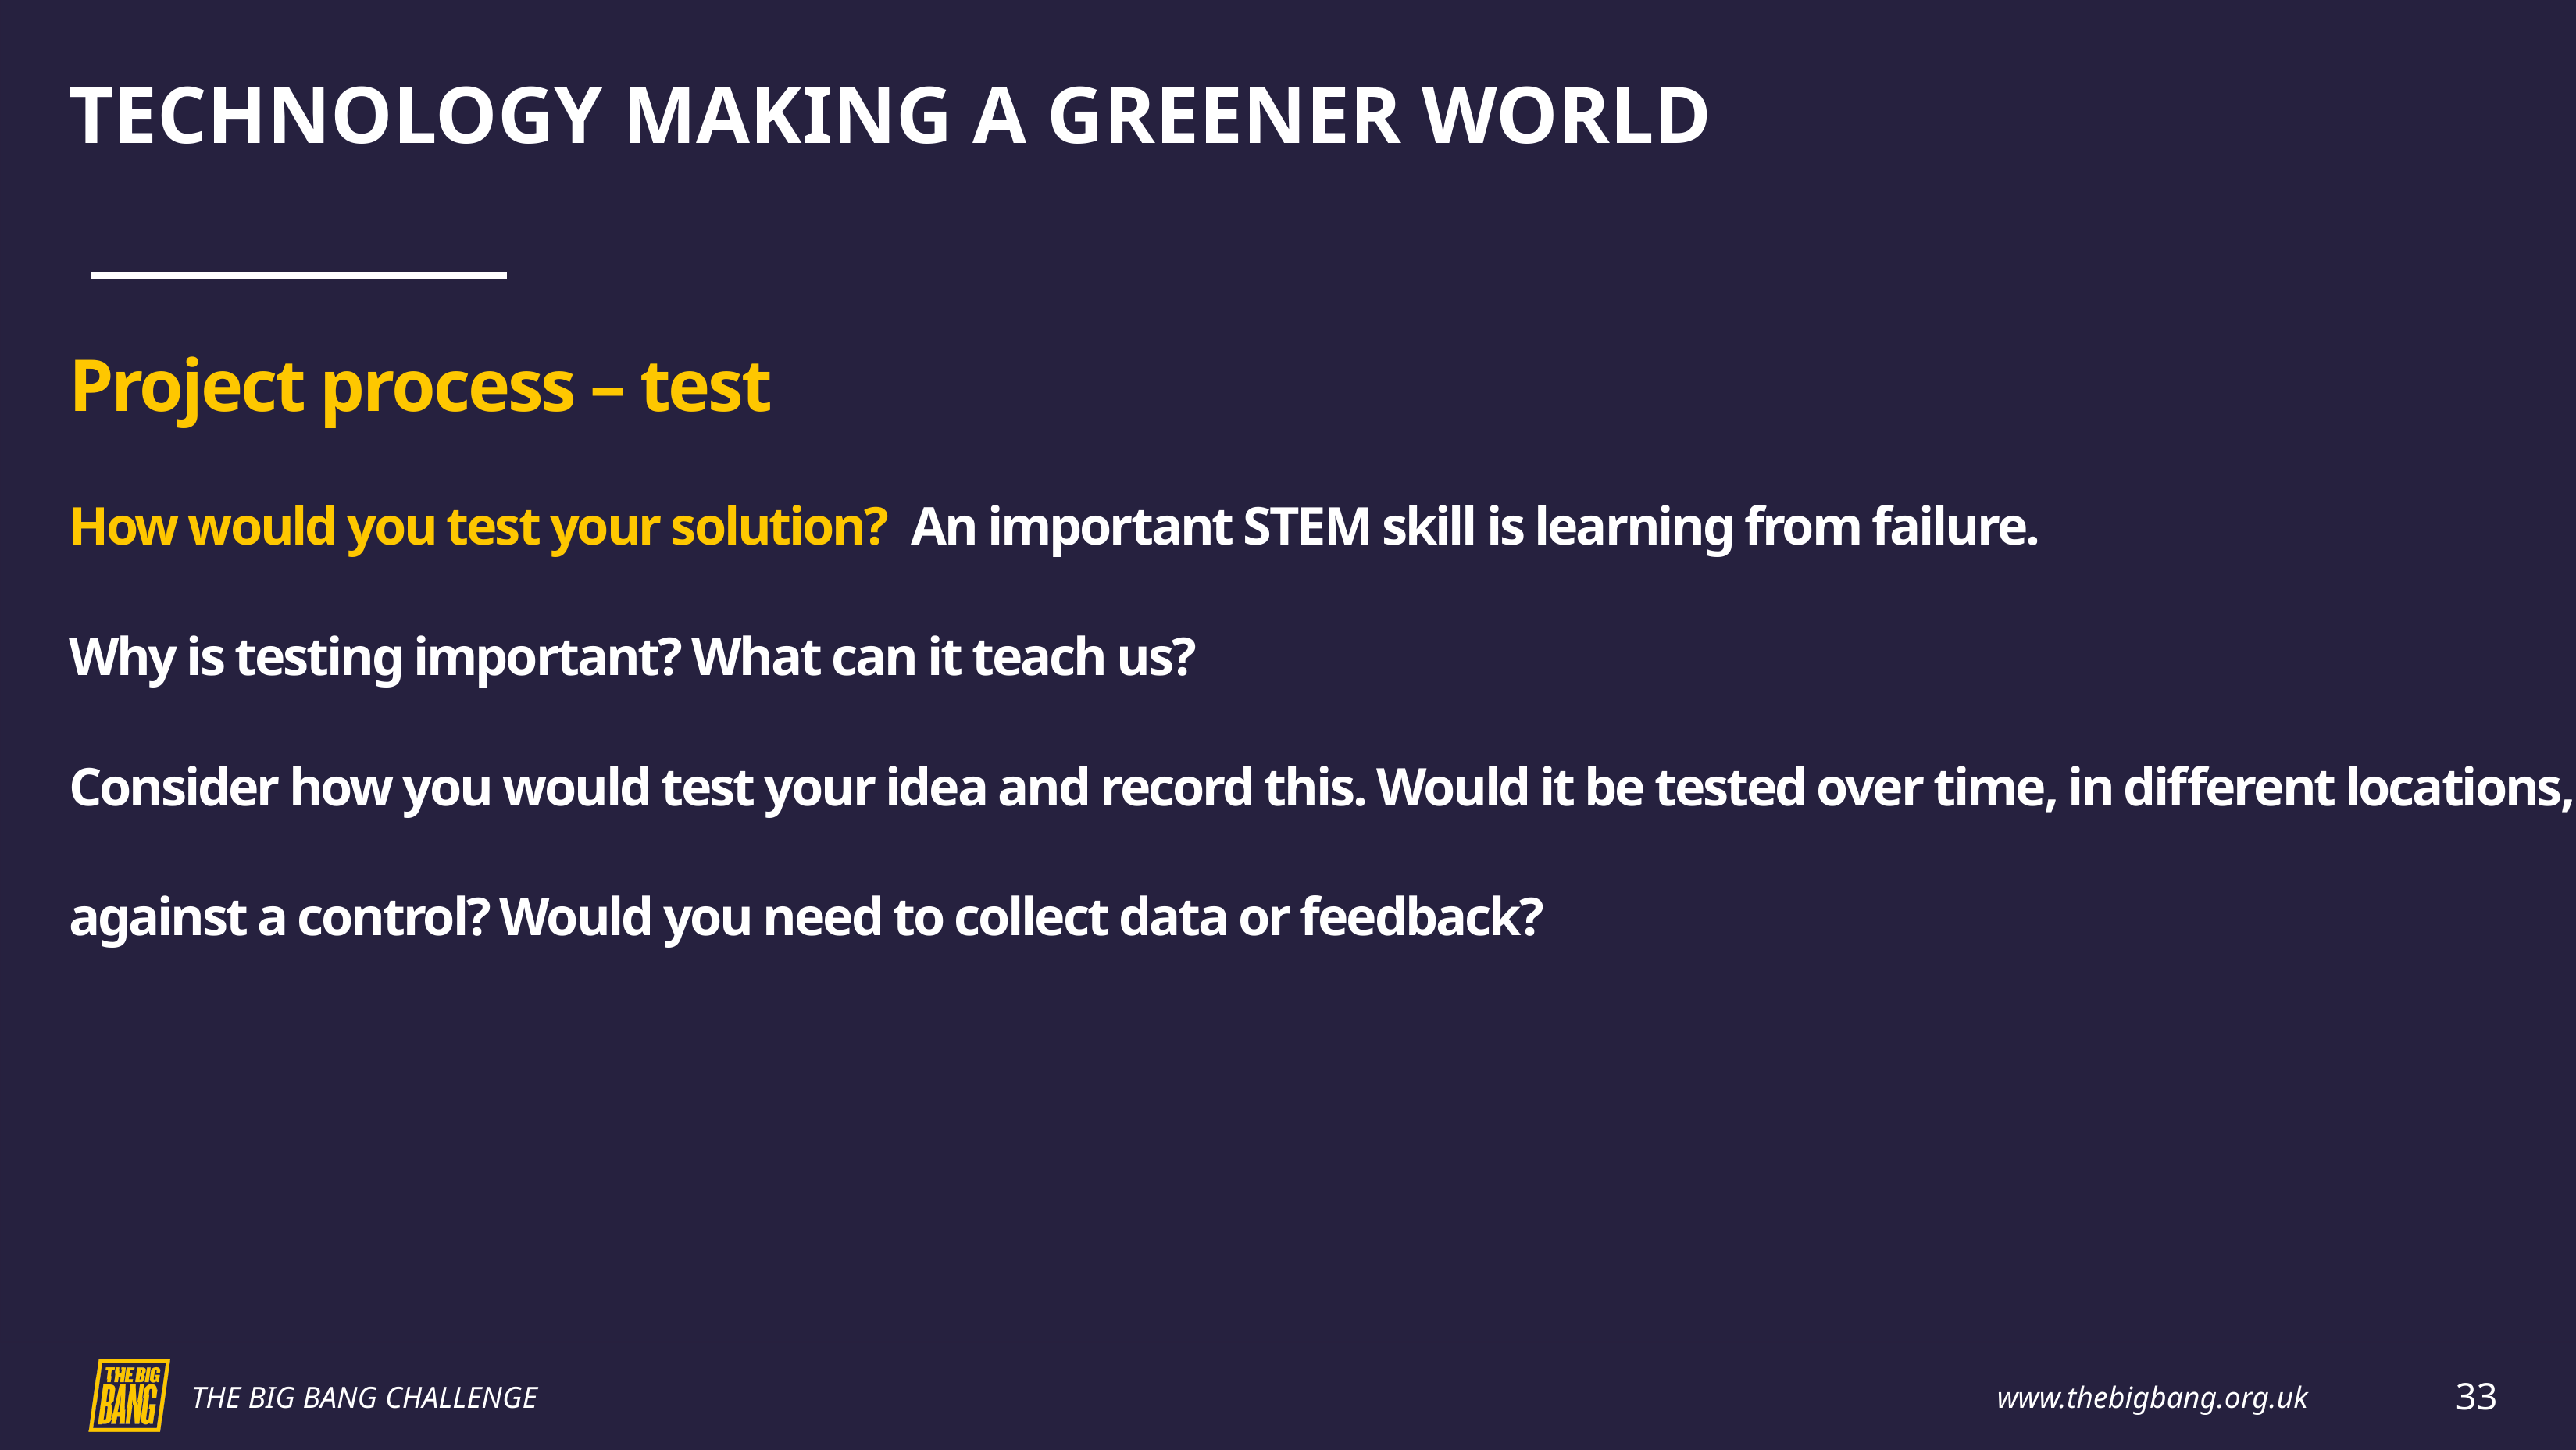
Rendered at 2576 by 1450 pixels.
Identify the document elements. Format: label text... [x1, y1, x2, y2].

list TECHNOLOGY MAKING A GREENER WORLD [57, 59, 2449, 155]
list Project process – test How would you test your solution? An important STEM skill is learning from failure. Why is testing important? What can it teach us? Consider how you would test your idea and record this. Would it be tested over time, in different locations, against a control? Would you need to collect data or feedback? [57, 289, 2576, 1212]
picture [88, 1359, 170, 1432]
